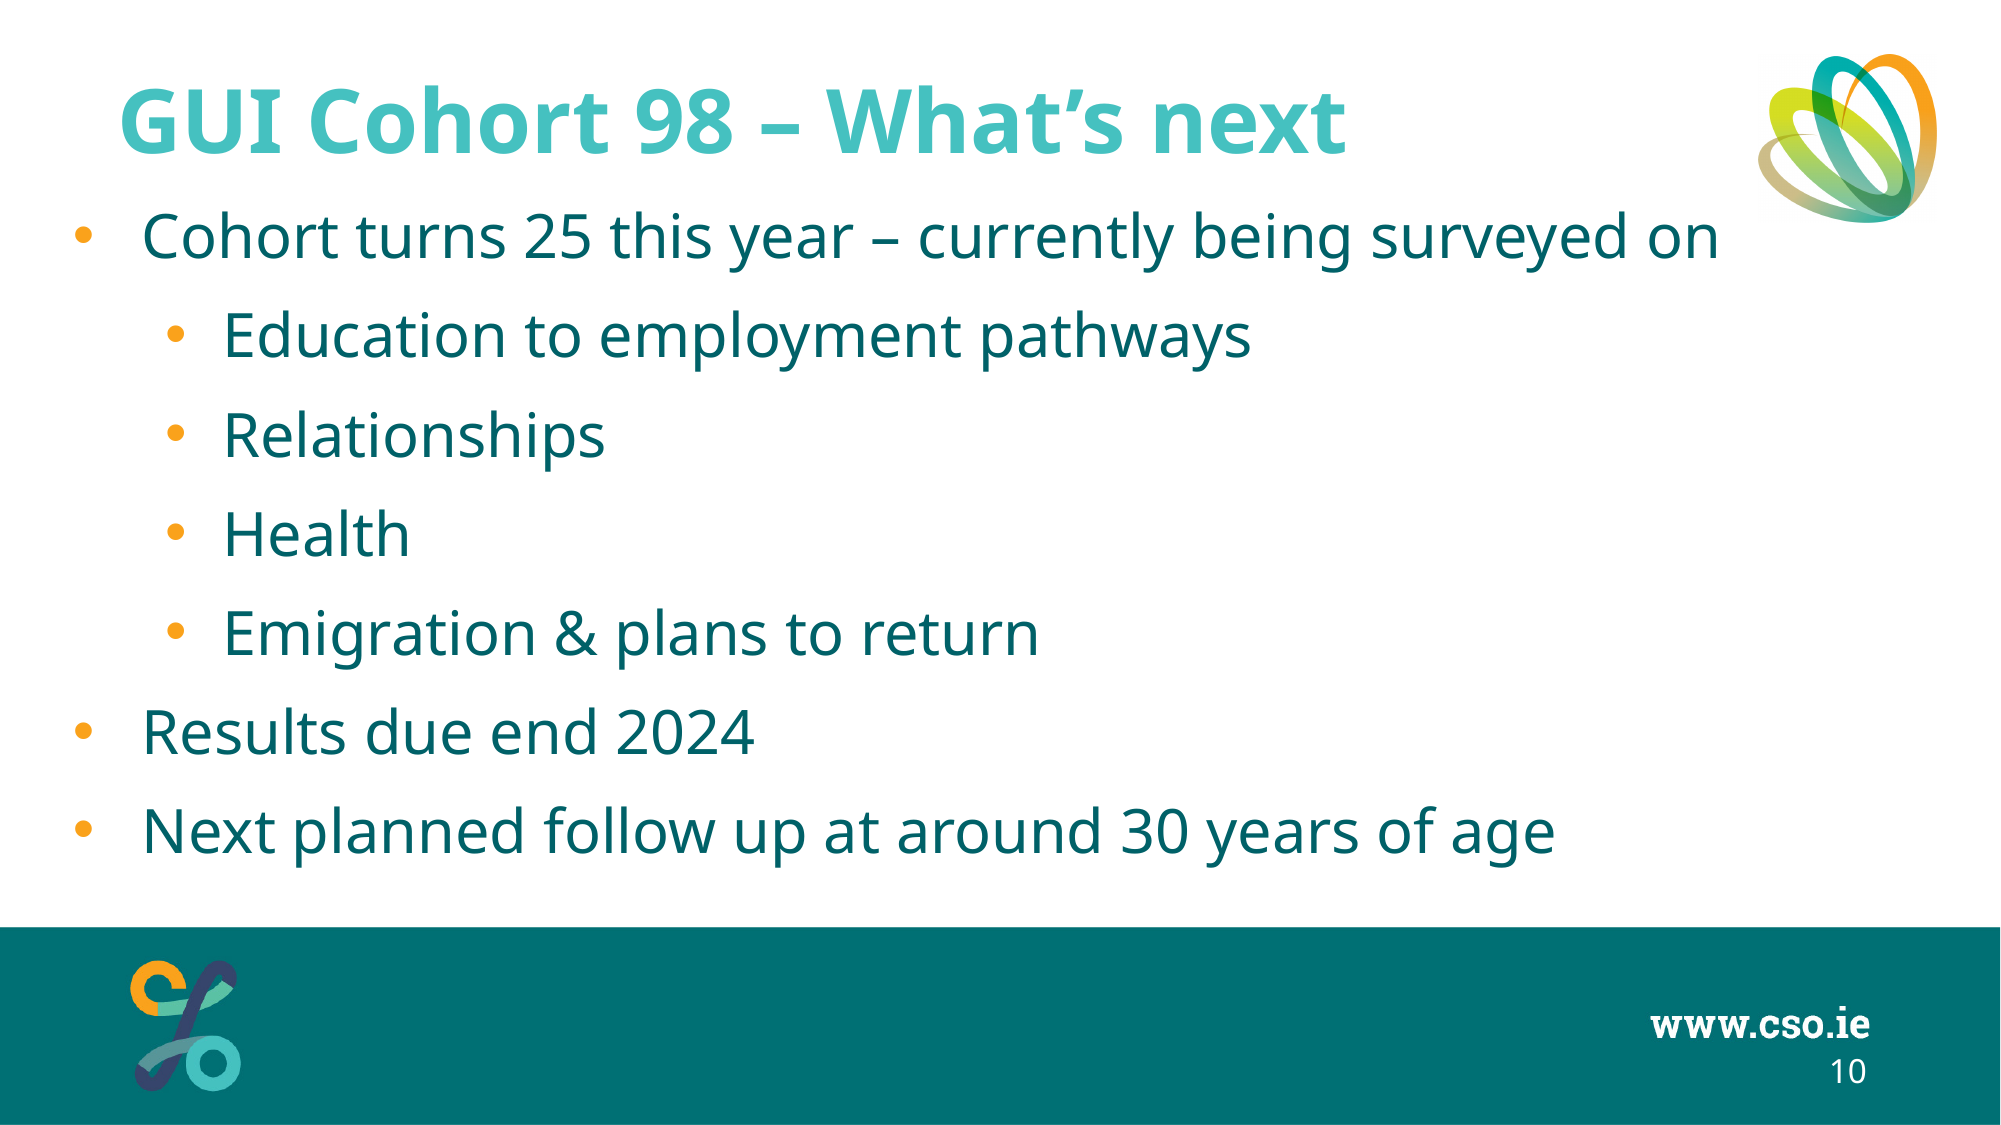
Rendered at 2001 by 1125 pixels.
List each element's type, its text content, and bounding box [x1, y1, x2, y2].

list Cohort turns 25 this year – currently being surveyed on Education to employment pathways Relationships Health Emigration & plans to return Results due end 2024 Next planned follow up at around 30 years of age [57, 189, 1900, 878]
title GUI Cohort 98 – What’s next [102, 45, 1900, 189]
picture [0, 0, 2001, 1125]
slide_number 10 [1661, 1042, 1882, 1103]
